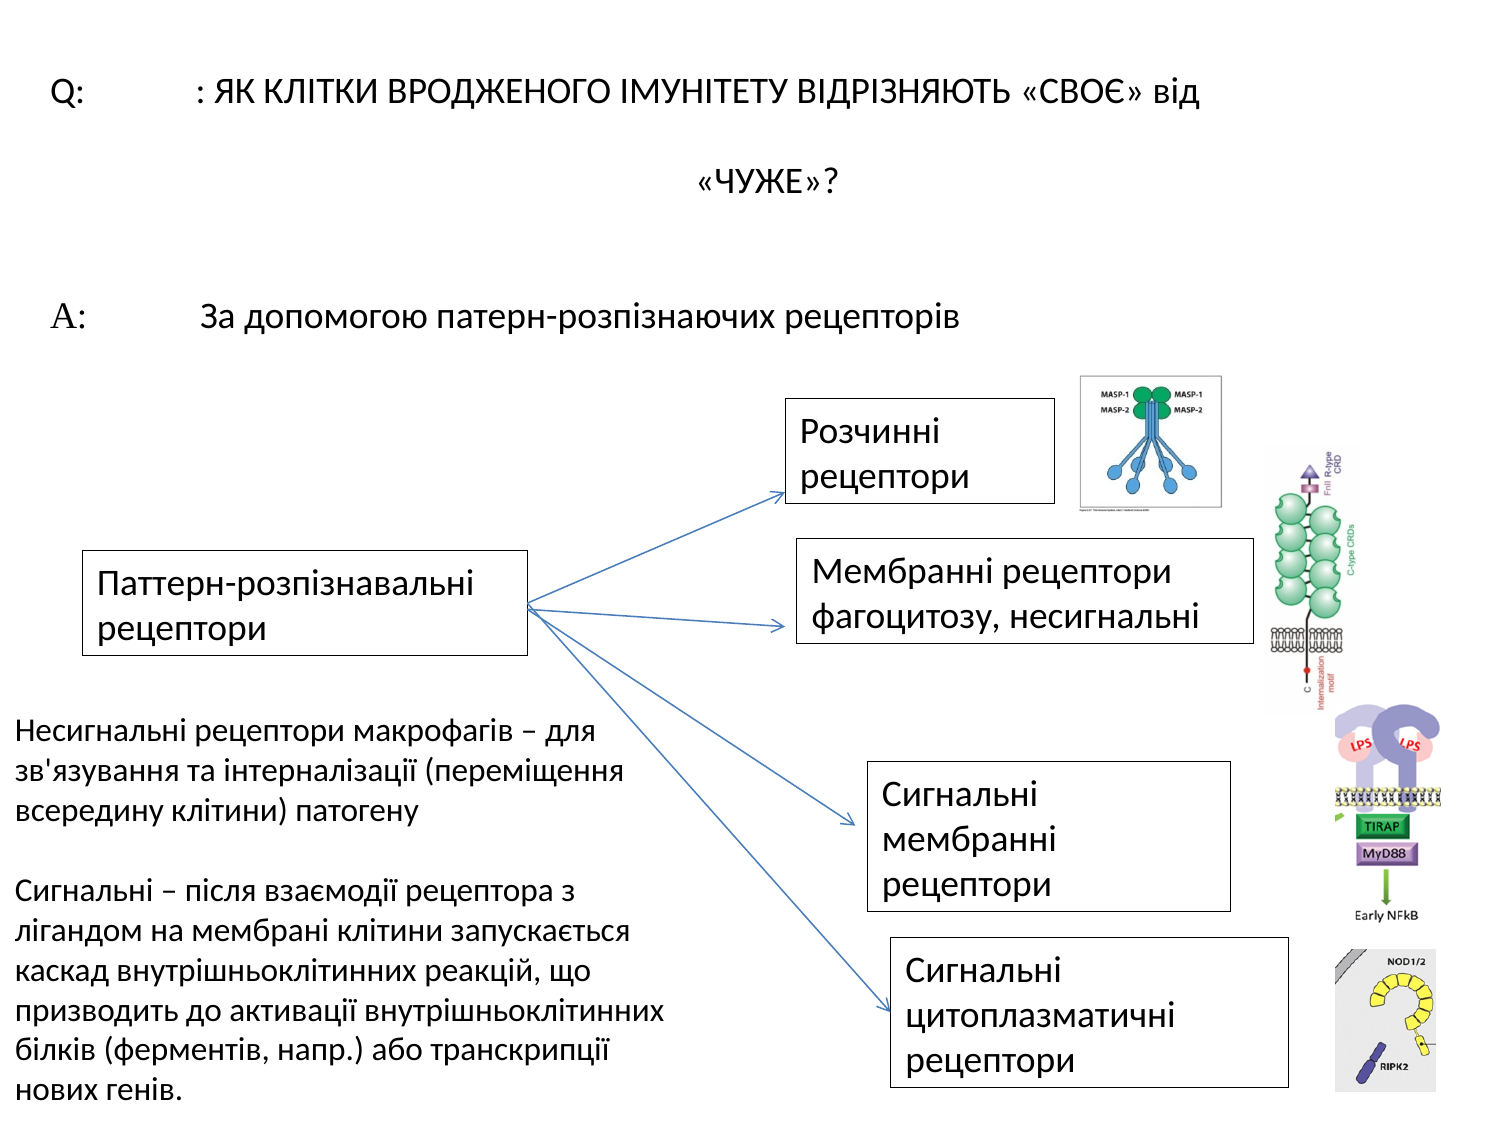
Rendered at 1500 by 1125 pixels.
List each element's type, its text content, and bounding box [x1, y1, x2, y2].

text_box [527, 491, 786, 602]
text_box Q: : ЯК КЛІТКИ ВРОДЖЕНОГО ІМУНІТЕТУ ВІДРІЗНЯЮТЬ «СВОЄ» від «ЧУЖЕ»? A: За допомогою патерн-розпізнаючих рецепторів [35, 58, 1500, 389]
text_box Сигнальні цитоплазматичні рецептори [890, 937, 1289, 1088]
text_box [527, 603, 891, 1014]
text_box Мембранні рецептори фагоцитозу, несигнальні [796, 538, 1254, 644]
picture [1077, 374, 1223, 512]
text_box Несигнальні рецептори макрофагів – для зв'язування та інтерналізації (переміщення всередину клітини) патогену Сигнальні – після взаємодії рецептора з лігандом на мембрані клітини запускається каскад внутрішньоклітинних реакцій, що призводить до активації внутрішньоклітинних білків (ферментів, напр.) або транскрипції нових генів. [0, 700, 692, 1115]
picture [1335, 948, 1436, 1093]
text_box Розчинні рецептори [785, 398, 1055, 504]
text_box Паттерн-розпізнавальні рецептори [82, 550, 521, 656]
text_box Сигнальні мембранні рецептори [895, 761, 1231, 912]
picture [1177, 446, 1448, 927]
